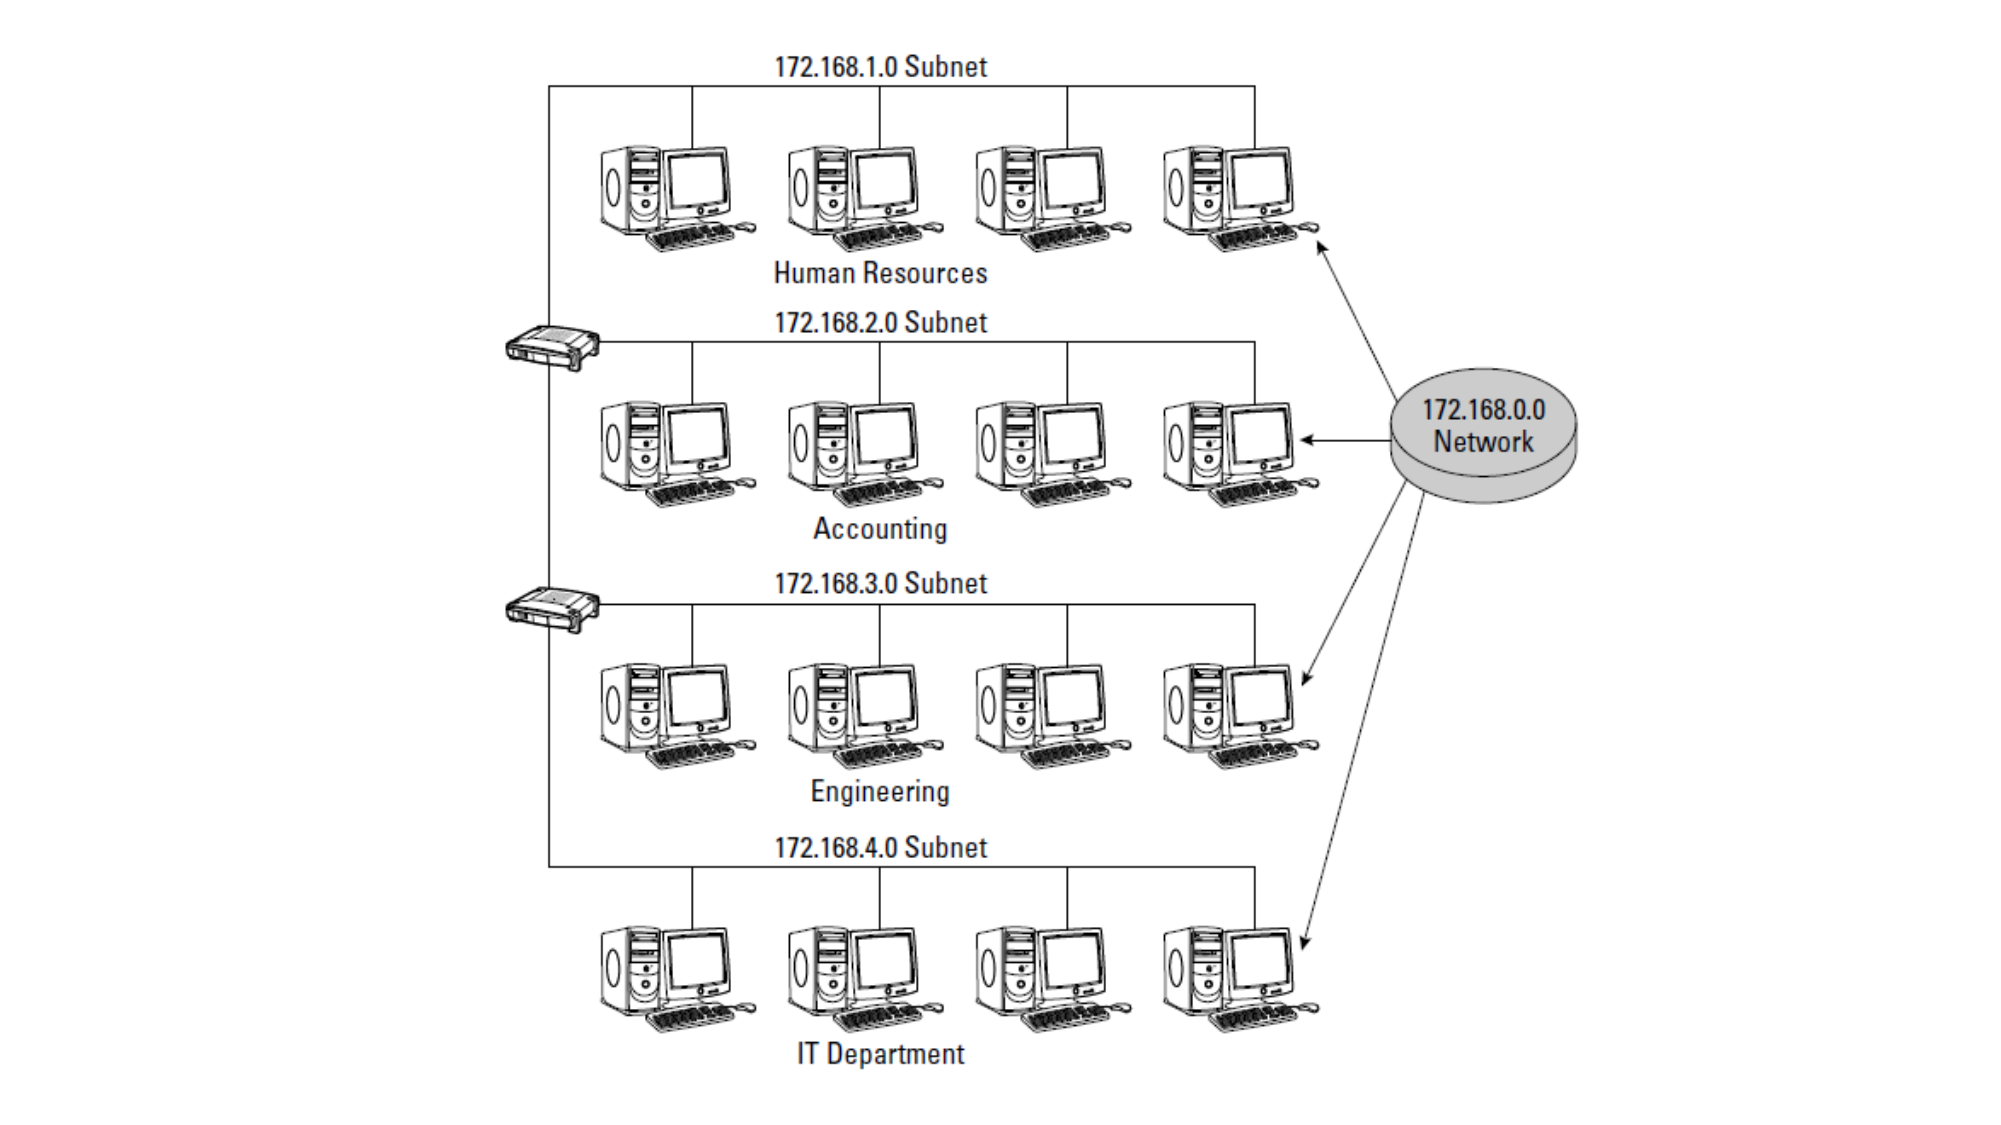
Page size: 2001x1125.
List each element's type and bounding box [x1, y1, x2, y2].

picture [494, 43, 1597, 1083]
